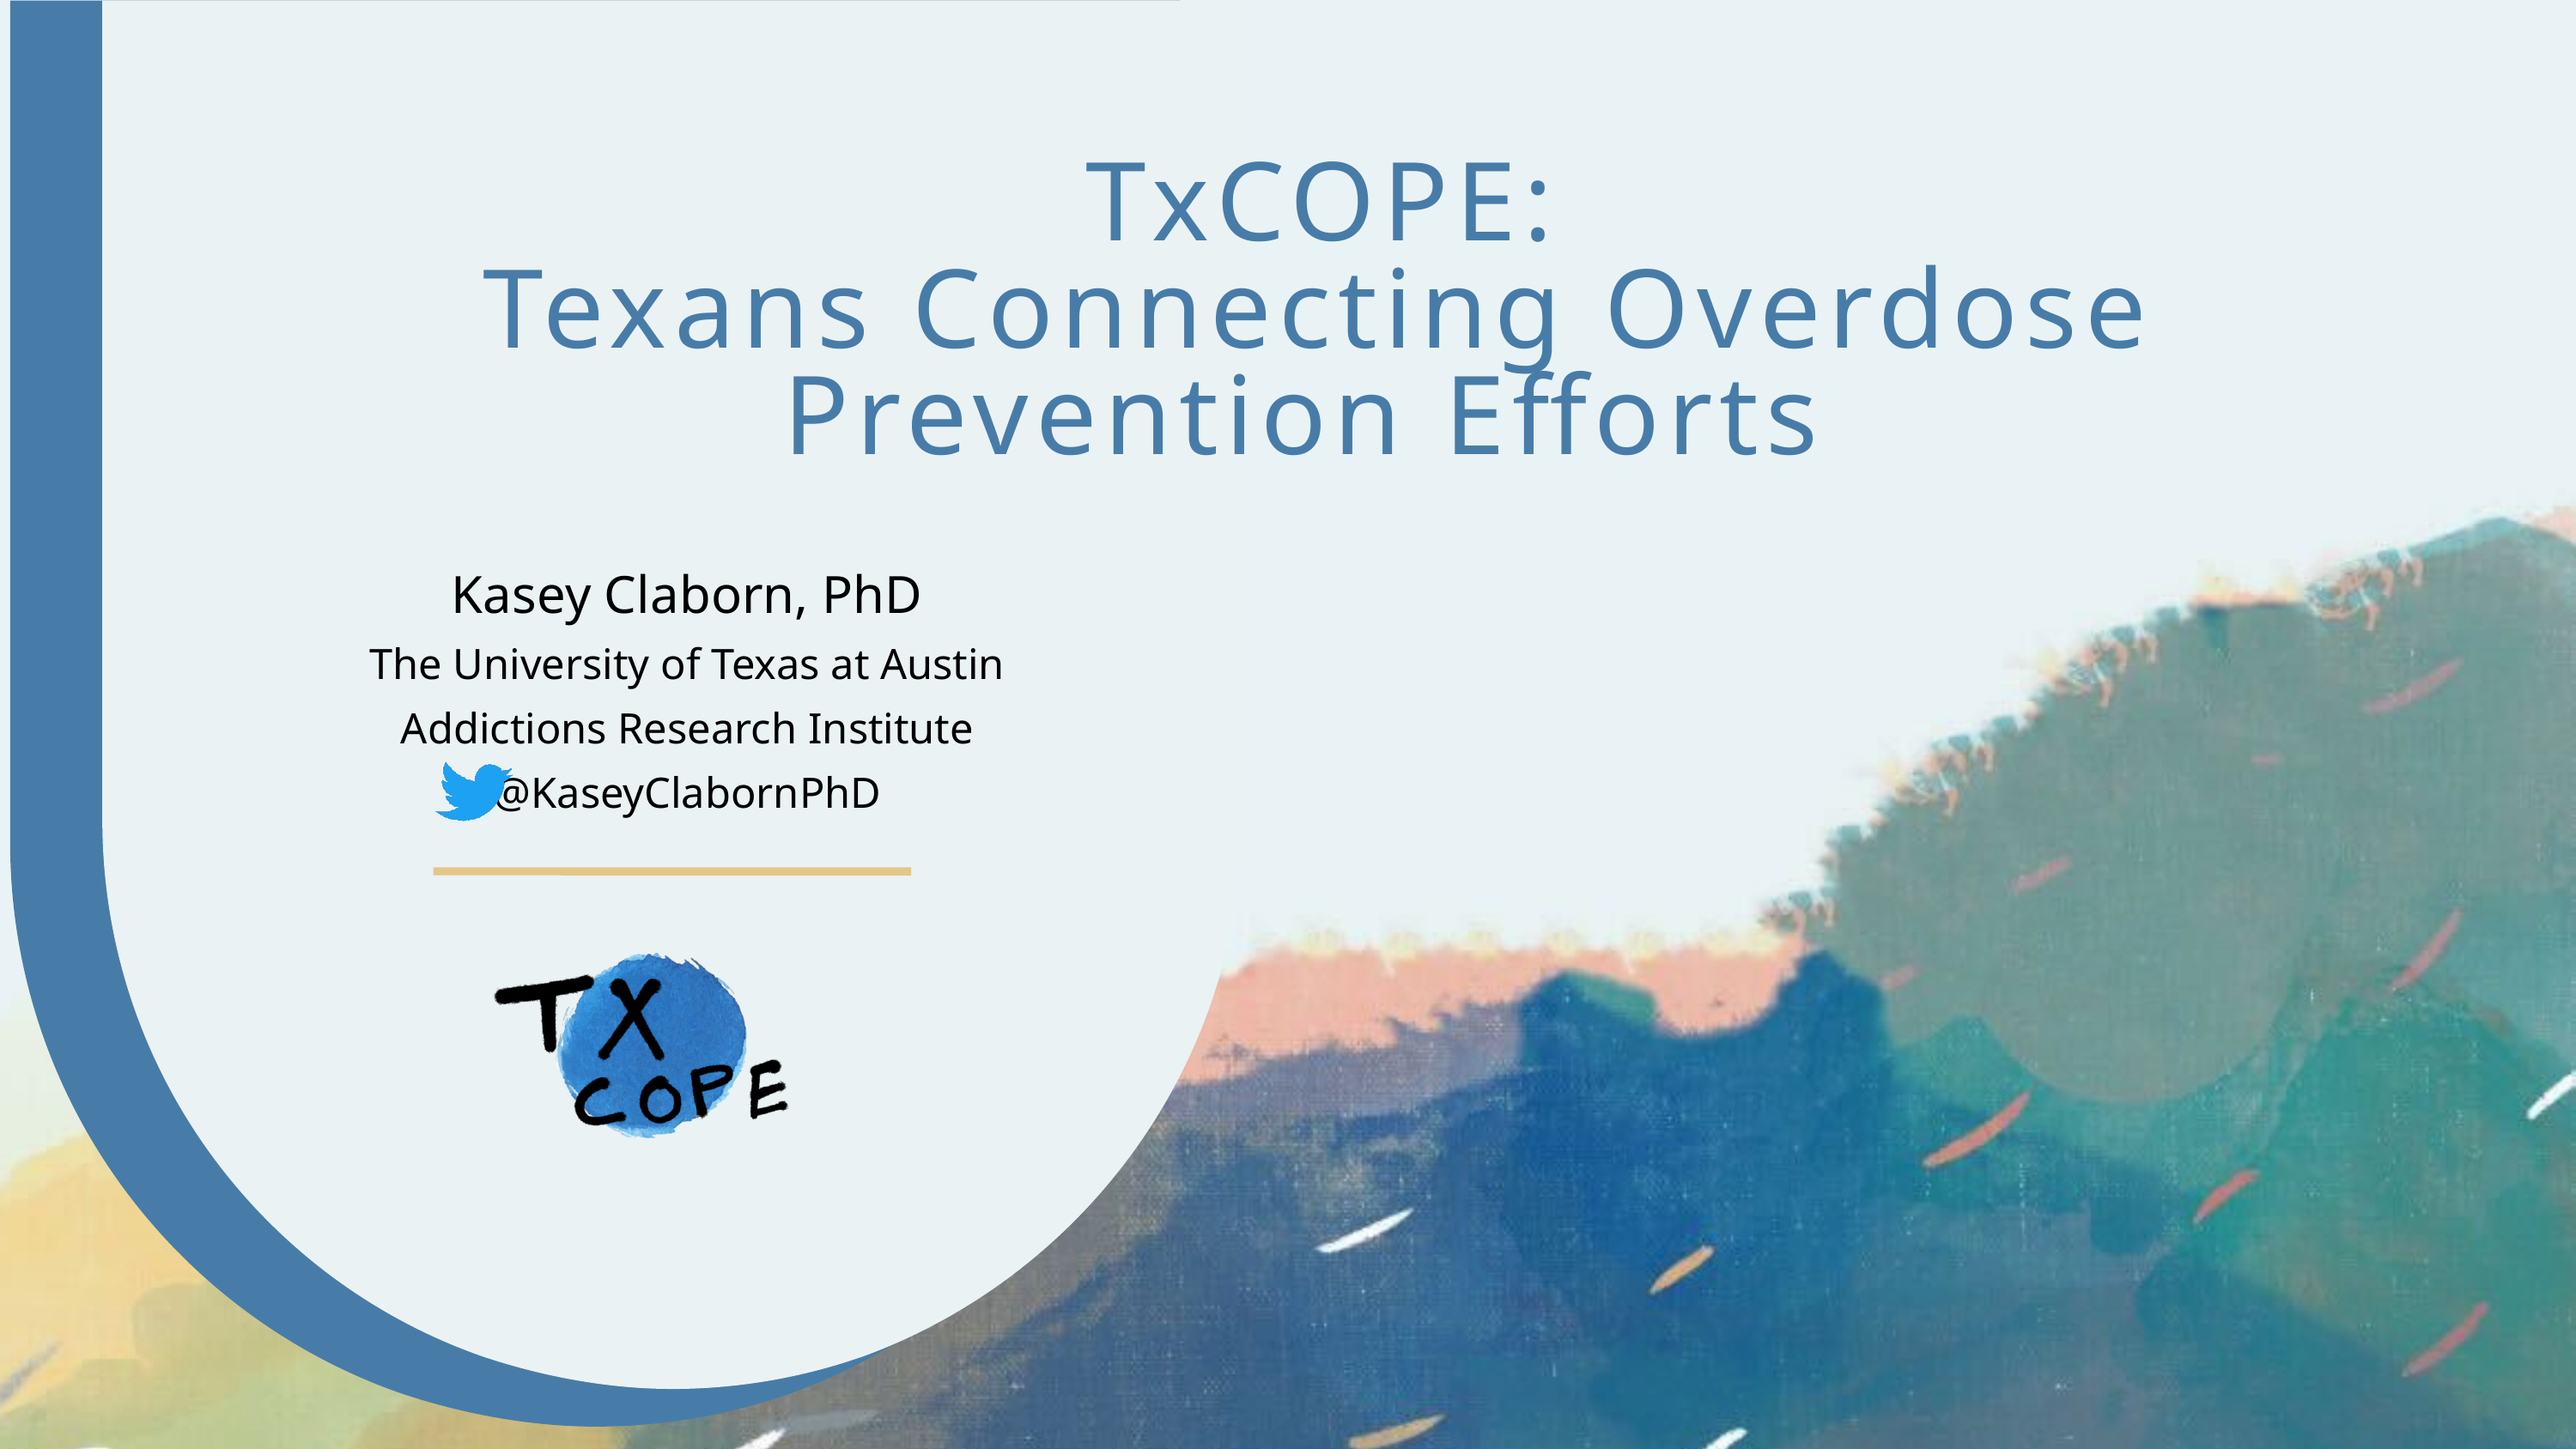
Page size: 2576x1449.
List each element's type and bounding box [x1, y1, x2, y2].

picture [482, 879, 799, 1197]
picture [0, 0, 2576, 1449]
picture [437, 755, 511, 829]
text_box [101, 0, 1242, 1390]
text_box [9, 0, 1182, 1428]
